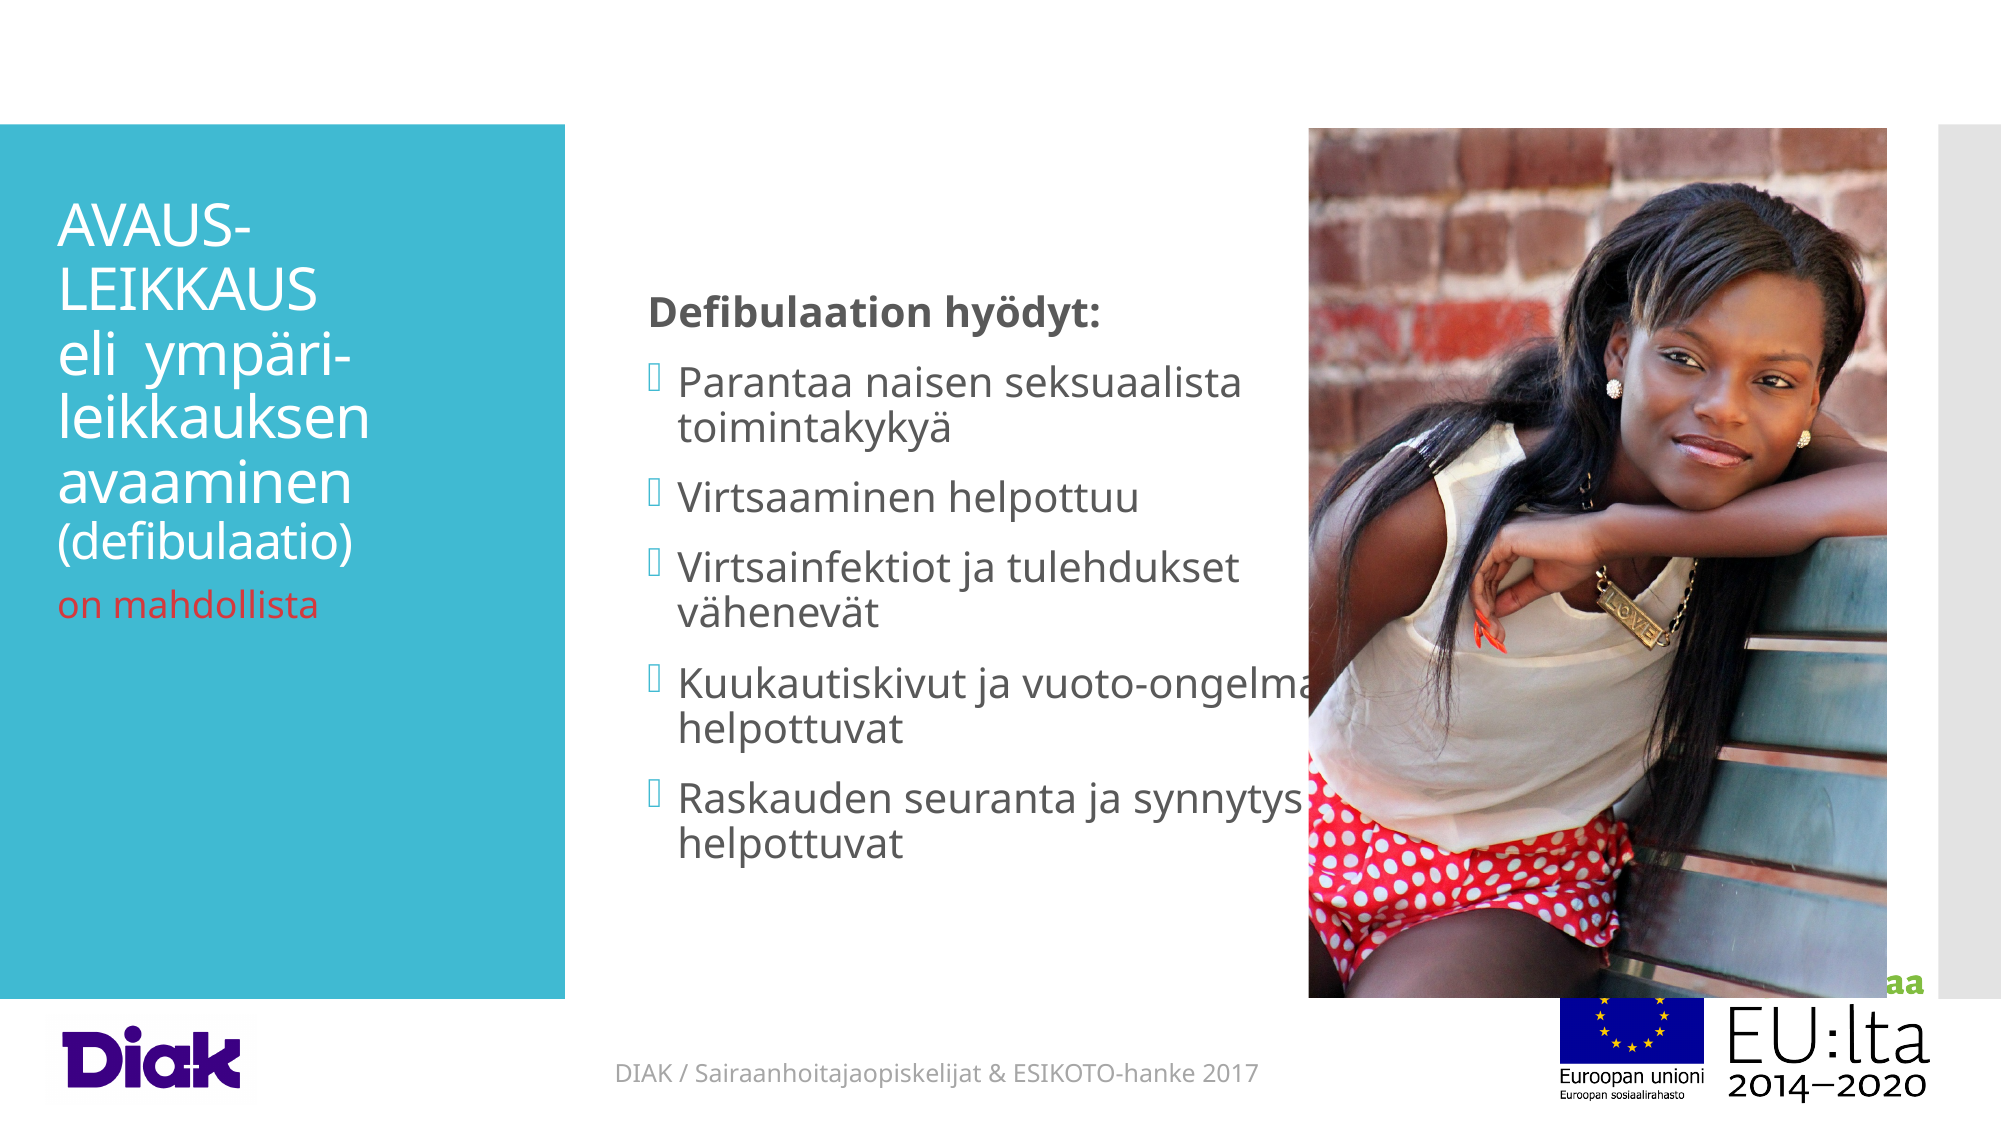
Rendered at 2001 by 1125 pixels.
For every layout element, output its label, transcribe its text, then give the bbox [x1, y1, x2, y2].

list Defibulaation hyödyt: Parantaa naisen seksuaalista toimintakykyä Virtsaaminen helpottuu Virtsainfektiot ja tulehdukset vähenevät Kuukautiskivut ja vuoto-ongelmat helpottuvat Raskauden seuranta ja synnytys helpottuvat [632, 128, 1355, 1031]
picture [45, 1014, 257, 1105]
text_box DIAK / Sairaanhoitajaopiskelijat & ESIKOTO-hanke 2017 [599, 1050, 1276, 1095]
list on mahdollista [41, 573, 507, 955]
title AVAUS-LEIKKAUS eli ympäri-leikkauksen avaaminen (defibulaatio) [41, 187, 518, 578]
picture [1308, 128, 1955, 1122]
